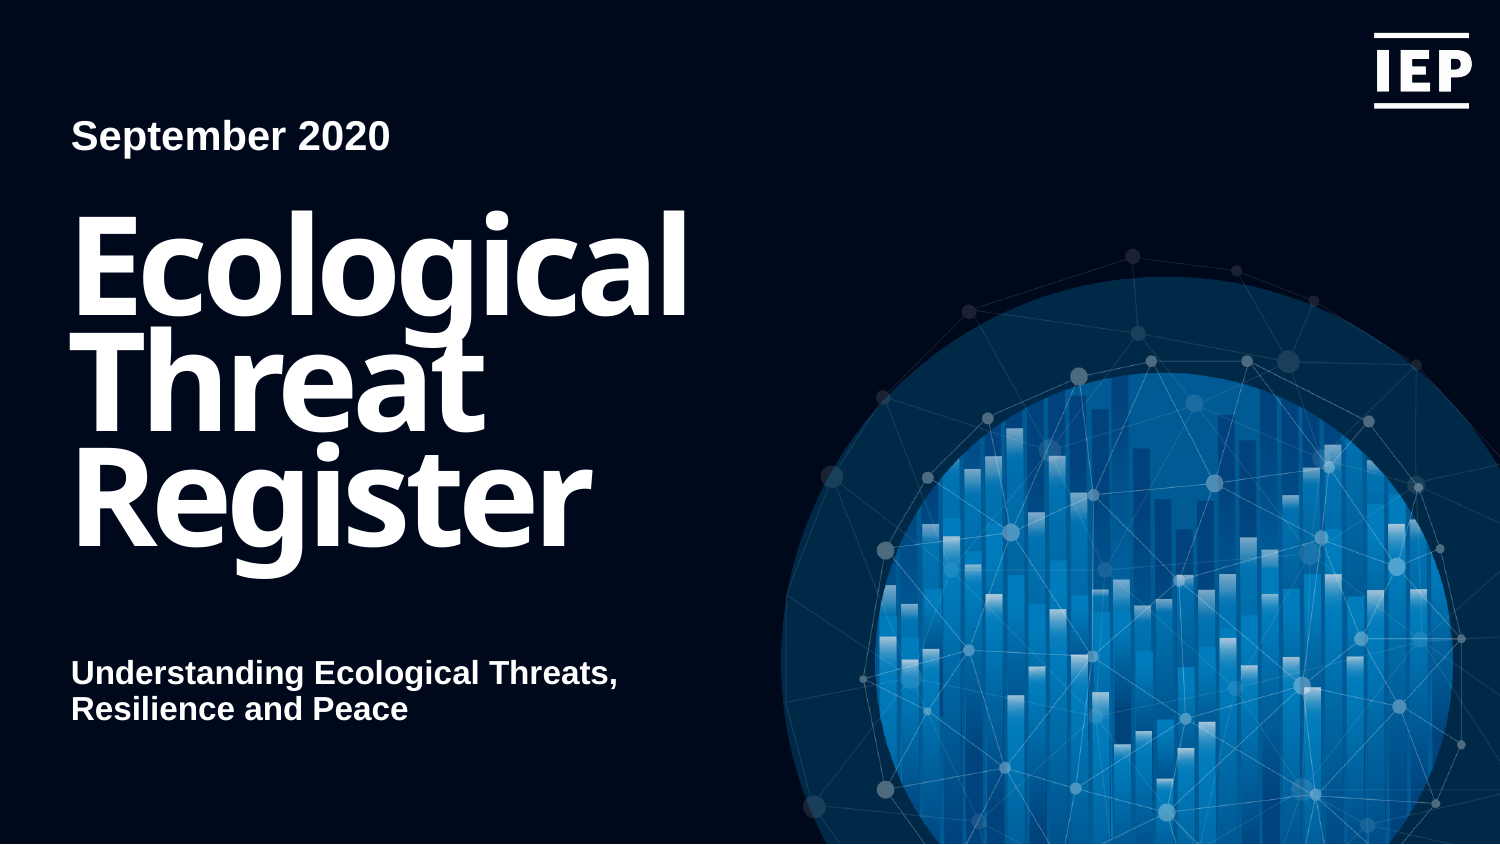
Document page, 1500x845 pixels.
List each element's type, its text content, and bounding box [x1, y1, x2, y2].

text_box Ecological Threat Register [67, 223, 832, 579]
text_box Understanding Ecological Threats, Resilience and Peace [70, 656, 966, 702]
text_box September 2020 [70, 114, 434, 160]
picture [735, 232, 1500, 844]
picture [1373, 32, 1473, 109]
